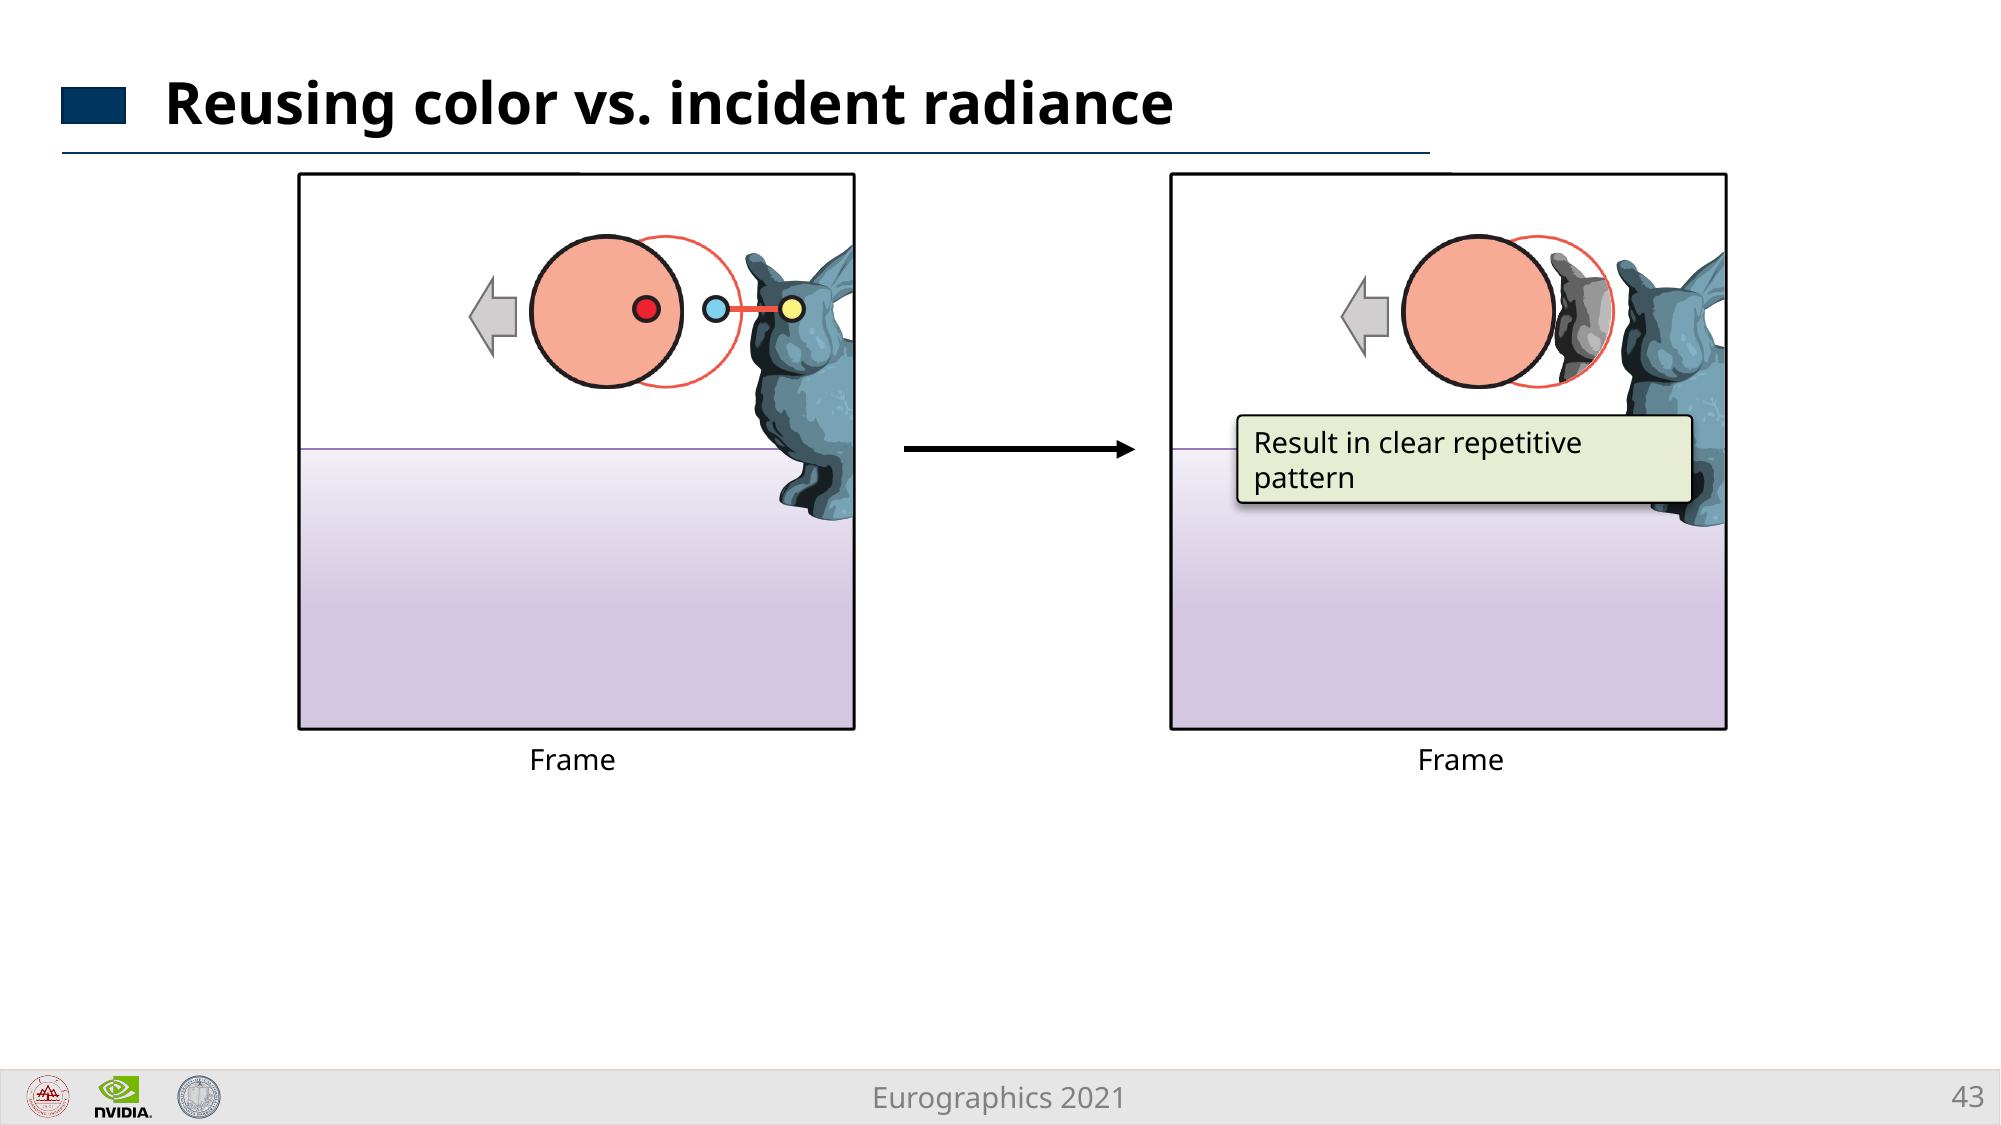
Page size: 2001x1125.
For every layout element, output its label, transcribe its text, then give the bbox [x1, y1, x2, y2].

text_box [299, 174, 855, 730]
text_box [1171, 174, 1727, 805]
picture [632, 295, 661, 323]
picture [670, 208, 854, 590]
picture [26, 1075, 70, 1118]
picture [177, 1075, 221, 1119]
title Reusing color vs. incident radiance [149, 57, 1890, 154]
picture [95, 1076, 152, 1118]
